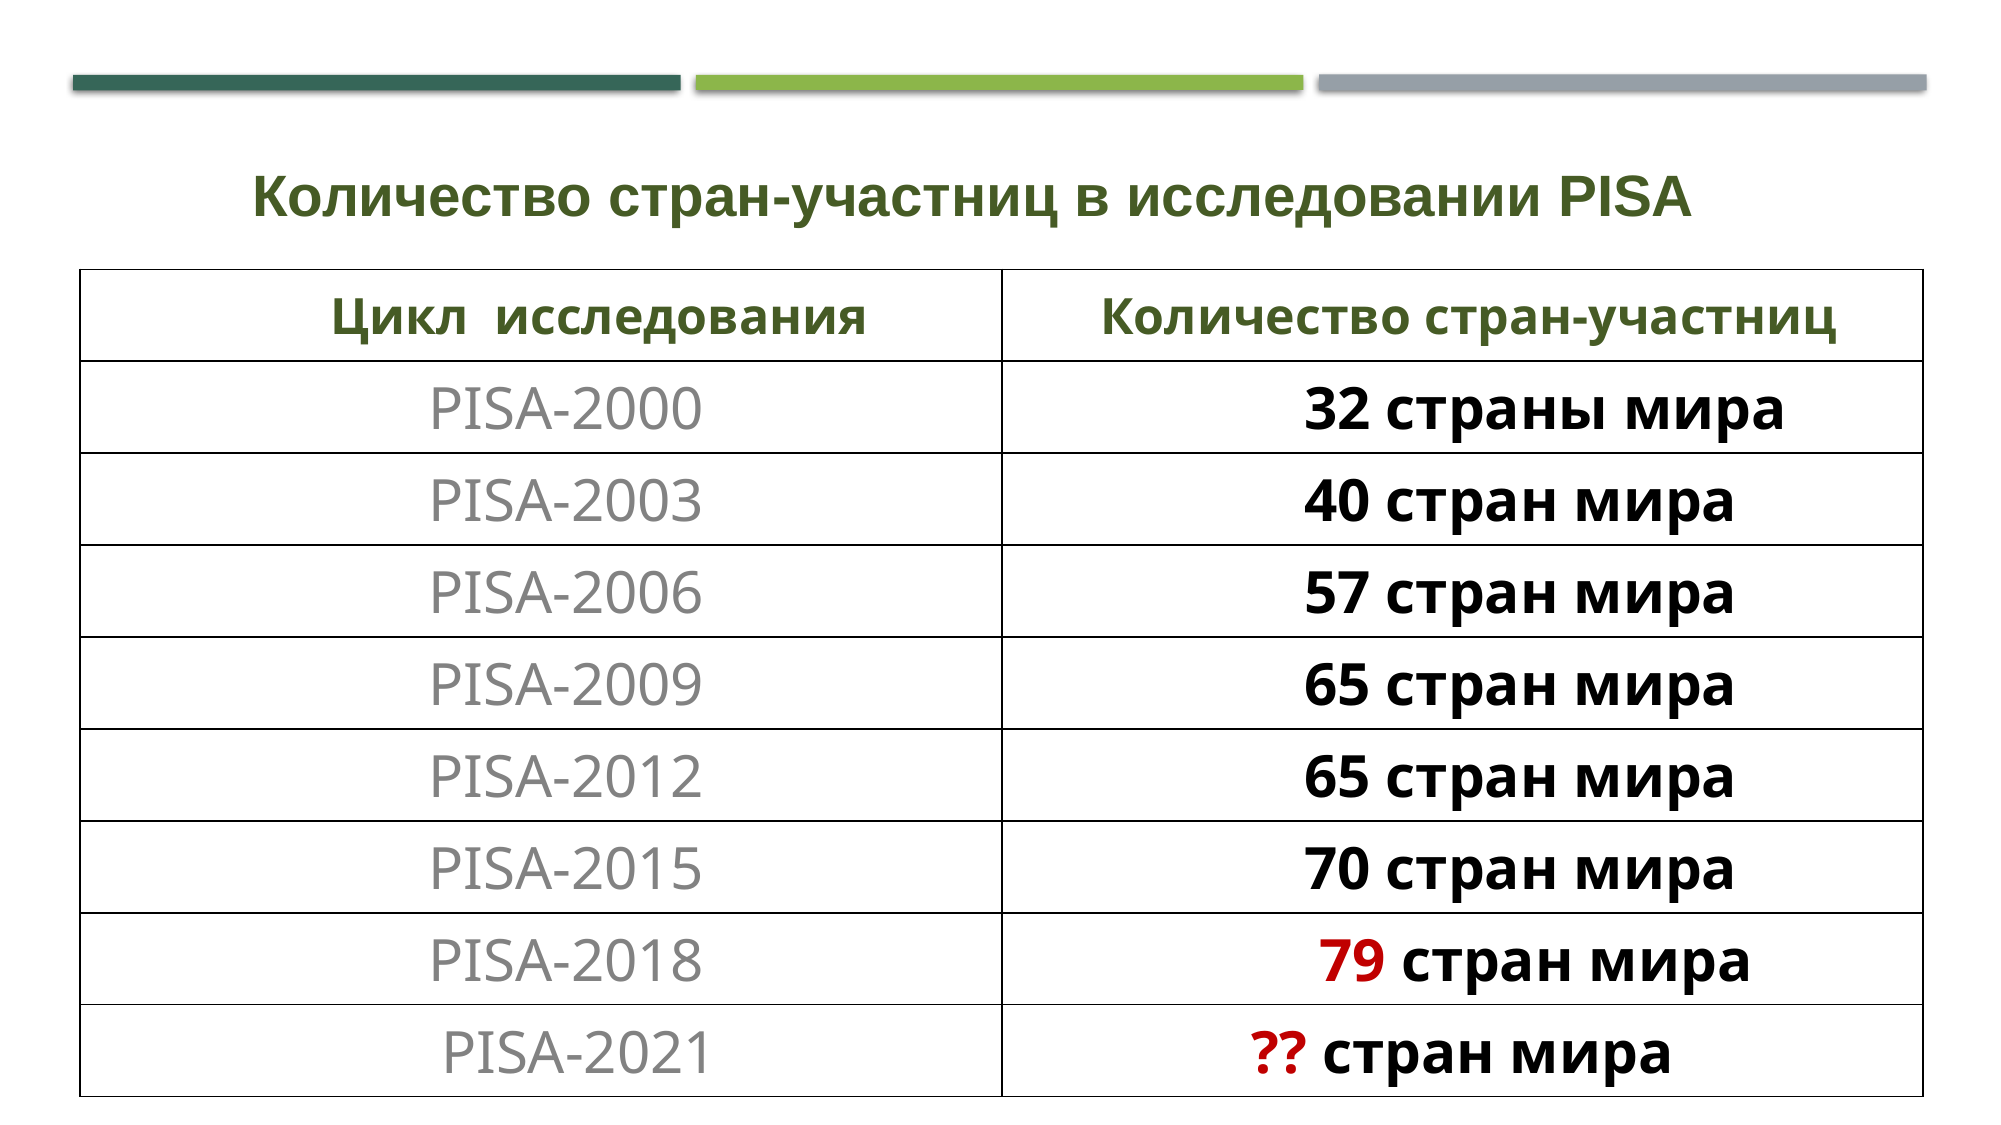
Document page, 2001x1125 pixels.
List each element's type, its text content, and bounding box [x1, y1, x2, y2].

table_cell 32 страны мира [1003, 362, 1922, 452]
table_cell PISA-2003 [81, 454, 1001, 544]
table_cell 65 стран мира [1003, 730, 1922, 820]
table_cell PISA-2000 [81, 362, 1001, 452]
table_cell 65 стран мира [1003, 638, 1922, 728]
table_header Цикл исследования [81, 270, 1001, 360]
table_header Количество стран-участниц [1003, 270, 1922, 360]
table_cell PISA-2009 [81, 638, 1001, 728]
table_cell PISA-2018 [81, 914, 1001, 1004]
table_cell 70 стран мира [1003, 822, 1922, 912]
table_cell 57 стран мира [1003, 546, 1922, 636]
table_cell PISA-2021 [81, 1005, 1001, 1096]
table_cell PISA-2006 [81, 546, 1001, 636]
table_cell PISA-2015 [81, 822, 1001, 912]
table_cell PISA-2012 [81, 730, 1001, 820]
text_box Количество стран-участниц в исследовании PISA [237, 150, 1710, 236]
table_cell 79 стран мира [1003, 914, 1922, 1004]
table_cell 40 стран мира [1003, 454, 1922, 544]
table_cell ?? стран мира [1003, 1005, 1922, 1096]
